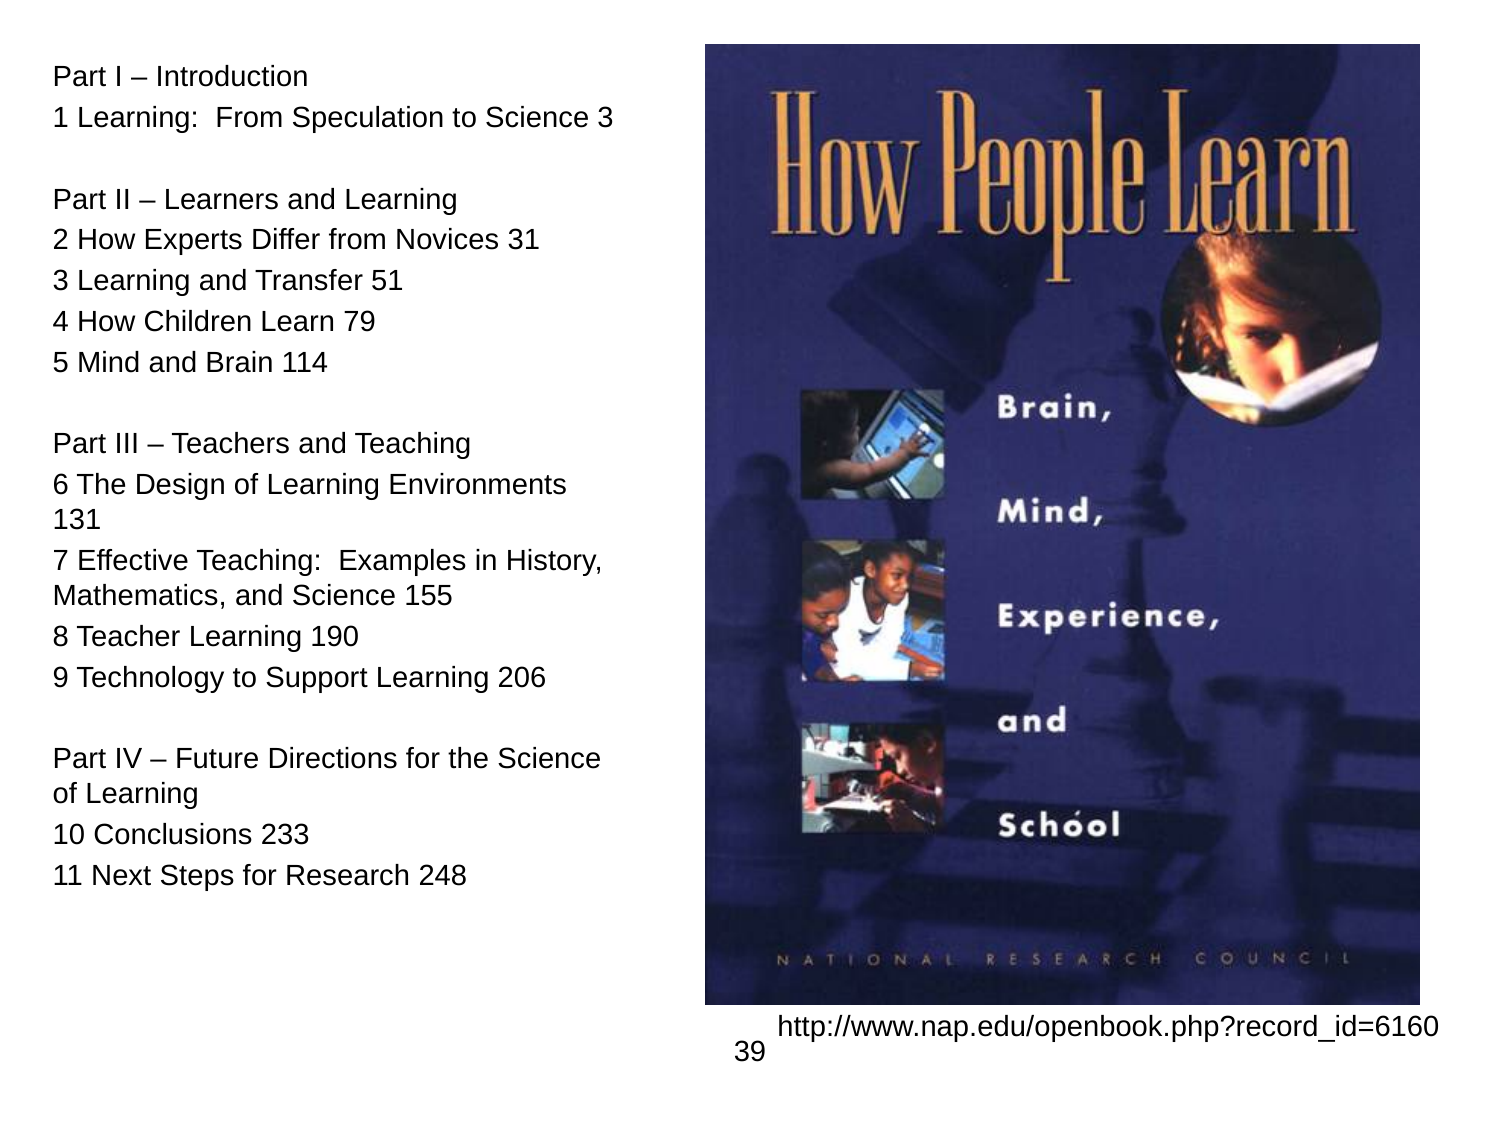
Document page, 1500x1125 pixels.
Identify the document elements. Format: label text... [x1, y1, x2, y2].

list Part I – Introduction 1 Learning: From Speculation to Science 3 Part II – Learners and Learning 2 How Experts Differ from Novices 31 3 Learning and Transfer 51 4 How Children Learn 79 5 Mind and Brain 114 Part III – Teachers and Teaching 6 The Design of Learning Environments 131 7 Effective Teaching: Examples in History, Mathematics, and Science 155 8 Teacher Learning 190 9 Technology to Support Learning 206 Part IV – Future Directions for the Science of Learning 10 Conclusions 233 11 Next Steps for Research 248 [37, 49, 638, 820]
text_box http://www.nap.edu/openbook.php?record_id=6160 [762, 999, 1475, 1050]
footer 39 [512, 1024, 988, 1101]
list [705, 44, 1420, 1006]
